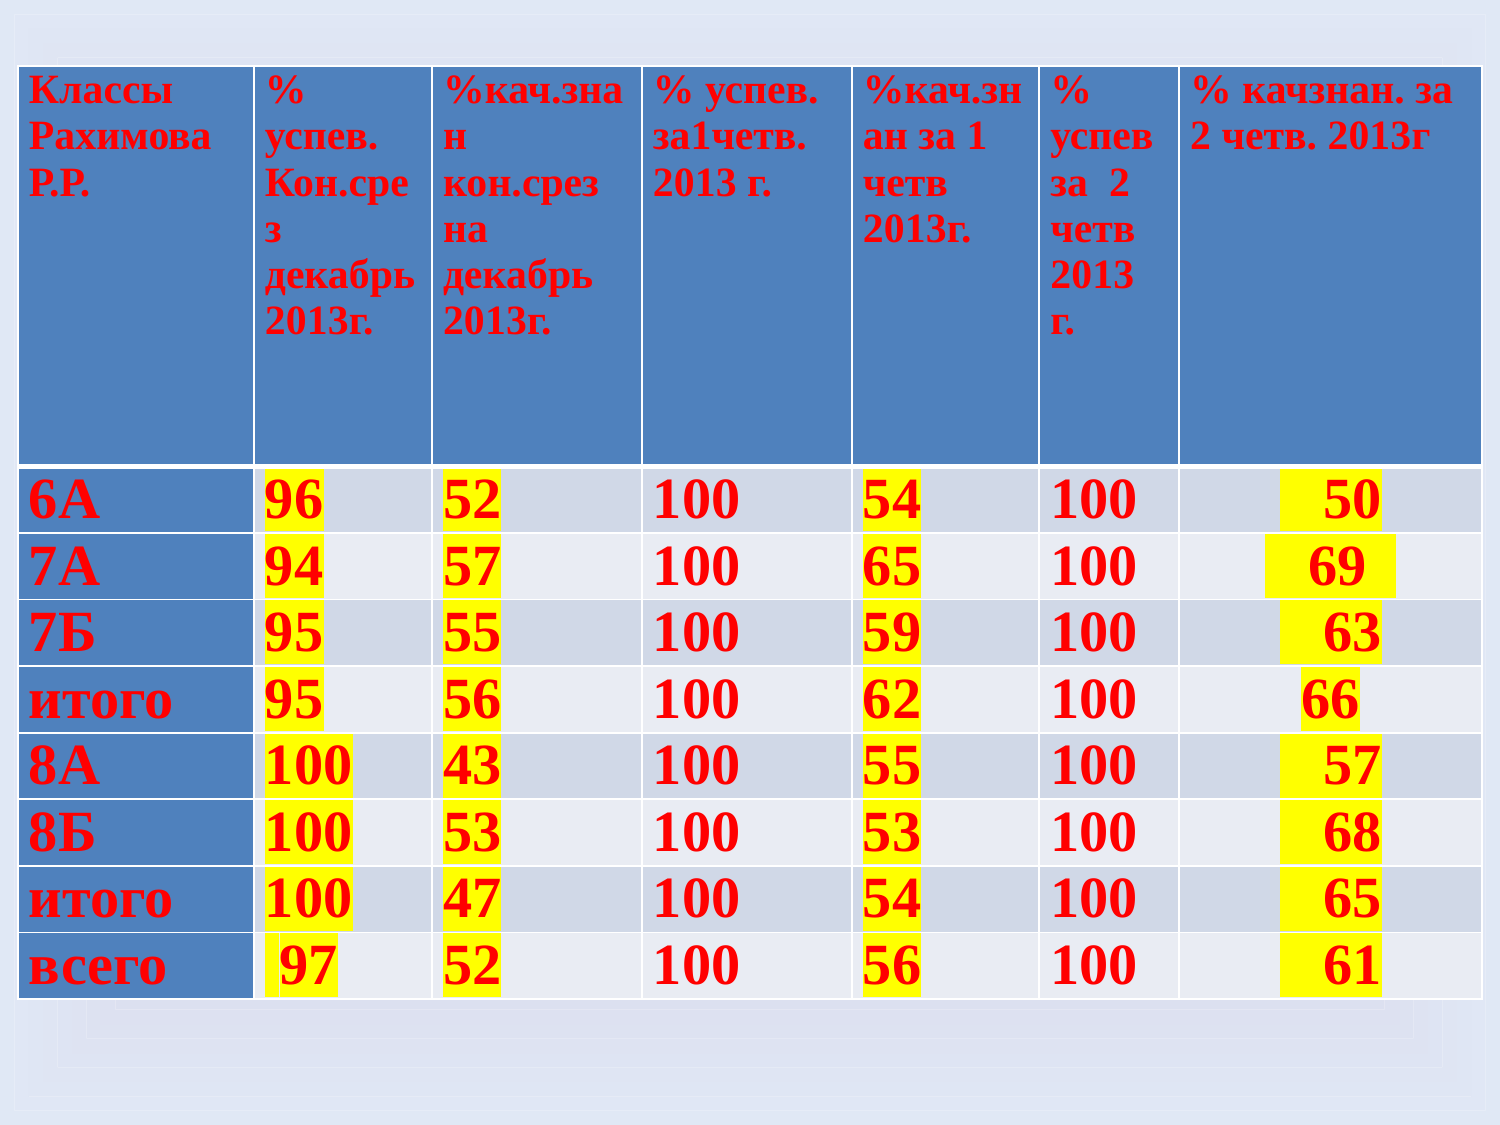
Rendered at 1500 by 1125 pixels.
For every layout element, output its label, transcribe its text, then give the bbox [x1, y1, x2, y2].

table_cell 56 [853, 933, 1038, 998]
table_cell 100 [643, 600, 851, 665]
table_cell 100 [1040, 600, 1178, 665]
table_cell 100 [643, 667, 851, 732]
table_cell 100 [1040, 534, 1178, 599]
table_cell 52 [433, 933, 641, 998]
table_header % успев. Кон.срез декабрь 2013г. [255, 67, 431, 464]
table_cell 100 [1040, 933, 1178, 998]
table_cell 100 [1040, 469, 1178, 532]
table_cell 63 [1180, 600, 1481, 665]
table_header % качзнан. за 2 четв. 2013г [1180, 67, 1481, 464]
table_cell 54 [853, 469, 1038, 532]
table_cell итого [19, 667, 253, 732]
table_cell 55 [433, 600, 641, 665]
table_header Классы Рахимова Р.Р. [19, 67, 253, 464]
table_cell 94 [255, 534, 431, 599]
table_cell итого [19, 867, 253, 932]
table_cell 54 [853, 867, 1038, 932]
table_header % успев. за1четв. 2013 г. [643, 67, 851, 464]
table_cell 95 [255, 667, 431, 732]
table_cell 100 [643, 534, 851, 599]
table_cell 50 [1180, 469, 1481, 532]
table_cell 66 [1180, 667, 1481, 732]
table_cell 8Б [19, 800, 253, 865]
table_cell 53 [853, 800, 1038, 865]
table_header %кач.знан кон.срез на декабрь 2013г. [433, 67, 641, 464]
table_cell 100 [1040, 667, 1178, 732]
table_cell 59 [853, 600, 1038, 665]
table_cell 8А [19, 734, 253, 798]
table_cell 100 [1040, 734, 1178, 798]
table_cell 96 [255, 469, 431, 532]
table_cell 100 [255, 867, 431, 932]
table_cell 7Б [19, 600, 253, 665]
table_cell 100 [1040, 867, 1178, 932]
table_cell 57 [433, 534, 641, 599]
table_cell 100 [255, 734, 431, 798]
table_cell 56 [433, 667, 641, 732]
table_cell 100 [255, 800, 431, 865]
table_cell 100 [643, 867, 851, 932]
table_cell 7А [19, 534, 253, 599]
table_cell 65 [1180, 867, 1481, 932]
table_cell 100 [643, 800, 851, 865]
table_cell 47 [433, 867, 641, 932]
table_header %кач.знан за 1 четв 2013г. [853, 67, 1038, 464]
table_cell всего [19, 933, 253, 998]
table_header % успев за 2 четв 2013 г. [1040, 67, 1178, 464]
table_cell 68 [1180, 800, 1481, 865]
table_cell 65 [853, 534, 1038, 599]
table_cell 55 [853, 734, 1038, 798]
table_cell 100 [643, 469, 851, 532]
table_cell 52 [433, 469, 641, 532]
table_cell 100 [643, 933, 851, 998]
table_cell 62 [853, 667, 1038, 732]
table_cell 100 [643, 734, 851, 798]
table_cell 69 [1180, 534, 1481, 599]
table_cell 53 [433, 800, 641, 865]
table_cell 95 [255, 600, 431, 665]
table_cell 6А [19, 469, 253, 532]
table_cell 43 [433, 734, 641, 798]
table_cell 57 [1180, 734, 1481, 798]
table_cell 97 [255, 933, 431, 998]
table_cell 61 [1180, 933, 1481, 998]
table_cell 100 [1040, 800, 1178, 865]
